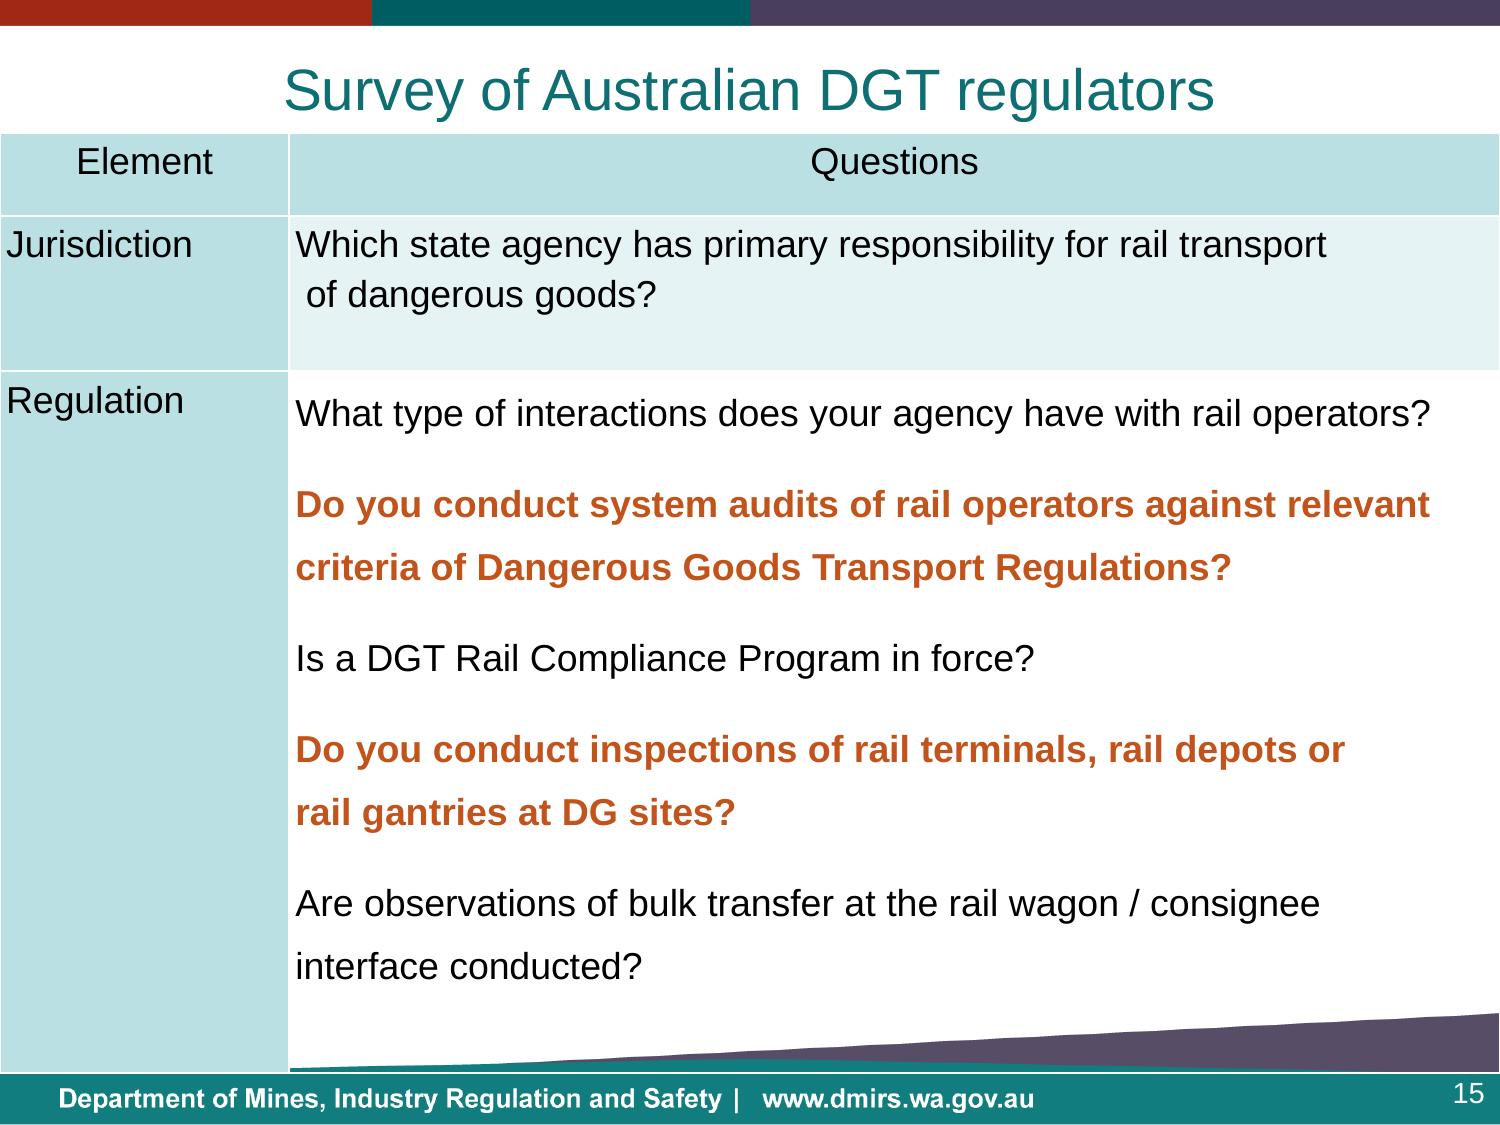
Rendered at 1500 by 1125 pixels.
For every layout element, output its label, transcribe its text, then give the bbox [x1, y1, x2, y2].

table_header Questions [290, 134, 1499, 215]
table_cell Regulation [1, 372, 288, 1072]
slide_number 15 [1187, 1074, 1500, 1125]
title Survey of Australian DGT regulators [0, 37, 1500, 132]
picture [0, 1074, 1187, 1125]
picture [0, 0, 1500, 26]
table_cell Jurisdiction [1, 217, 288, 370]
table_cell What type of interactions does your agency have with rail operators? Do you conduct system audits of rail operators against relevant criteria of Dangerous Goods Transport Regulations? Is a DGT Rail Compliance Program in force? Do you conduct inspections of rail terminals, rail depots or rail gantries at DG sites? Are observations of bulk transfer at the rail wagon / consignee interface conducted? [290, 372, 1499, 1072]
table_header Element [1, 134, 288, 215]
table_cell Which state agency has primary responsibility for rail transport of dangerous goods? [290, 217, 1499, 370]
